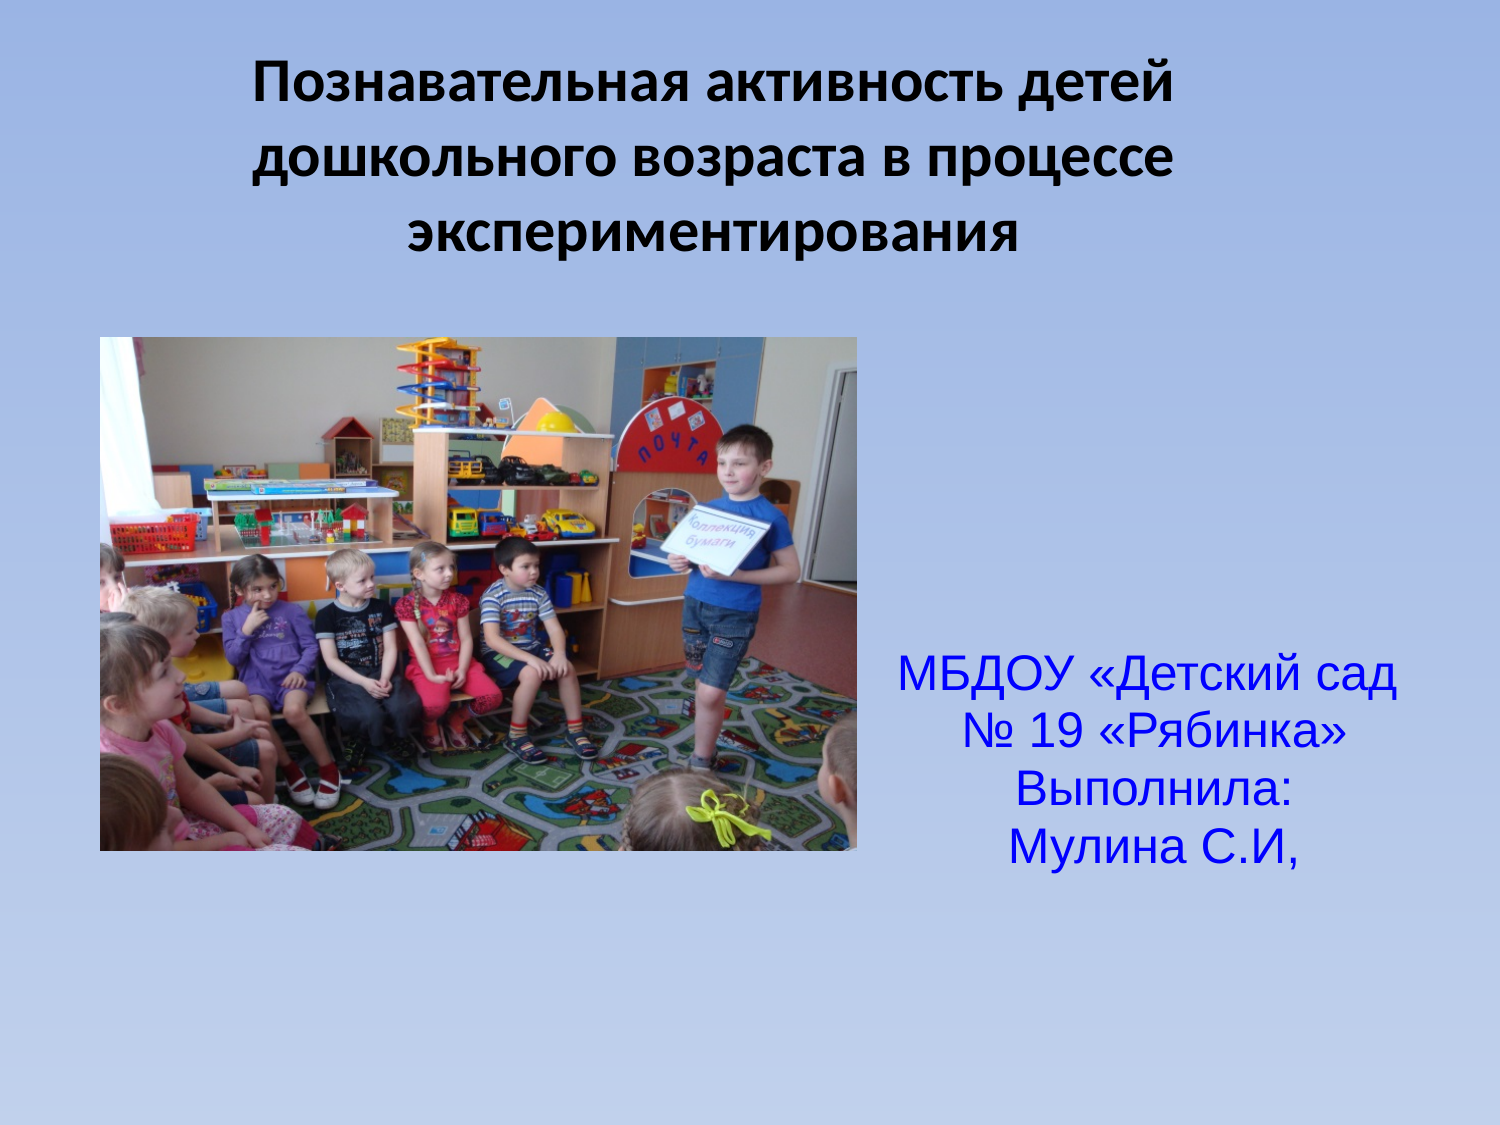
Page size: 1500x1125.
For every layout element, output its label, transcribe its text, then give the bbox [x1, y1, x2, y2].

subtitle МБДОУ «Детский сад № 19 «Рябинка» Выполнила: Мулина С.И, [844, 573, 1465, 941]
title Познавательная активность детей дошкольного возраста в процессе экспериментирования [76, 30, 1353, 273]
picture [100, 337, 857, 851]
